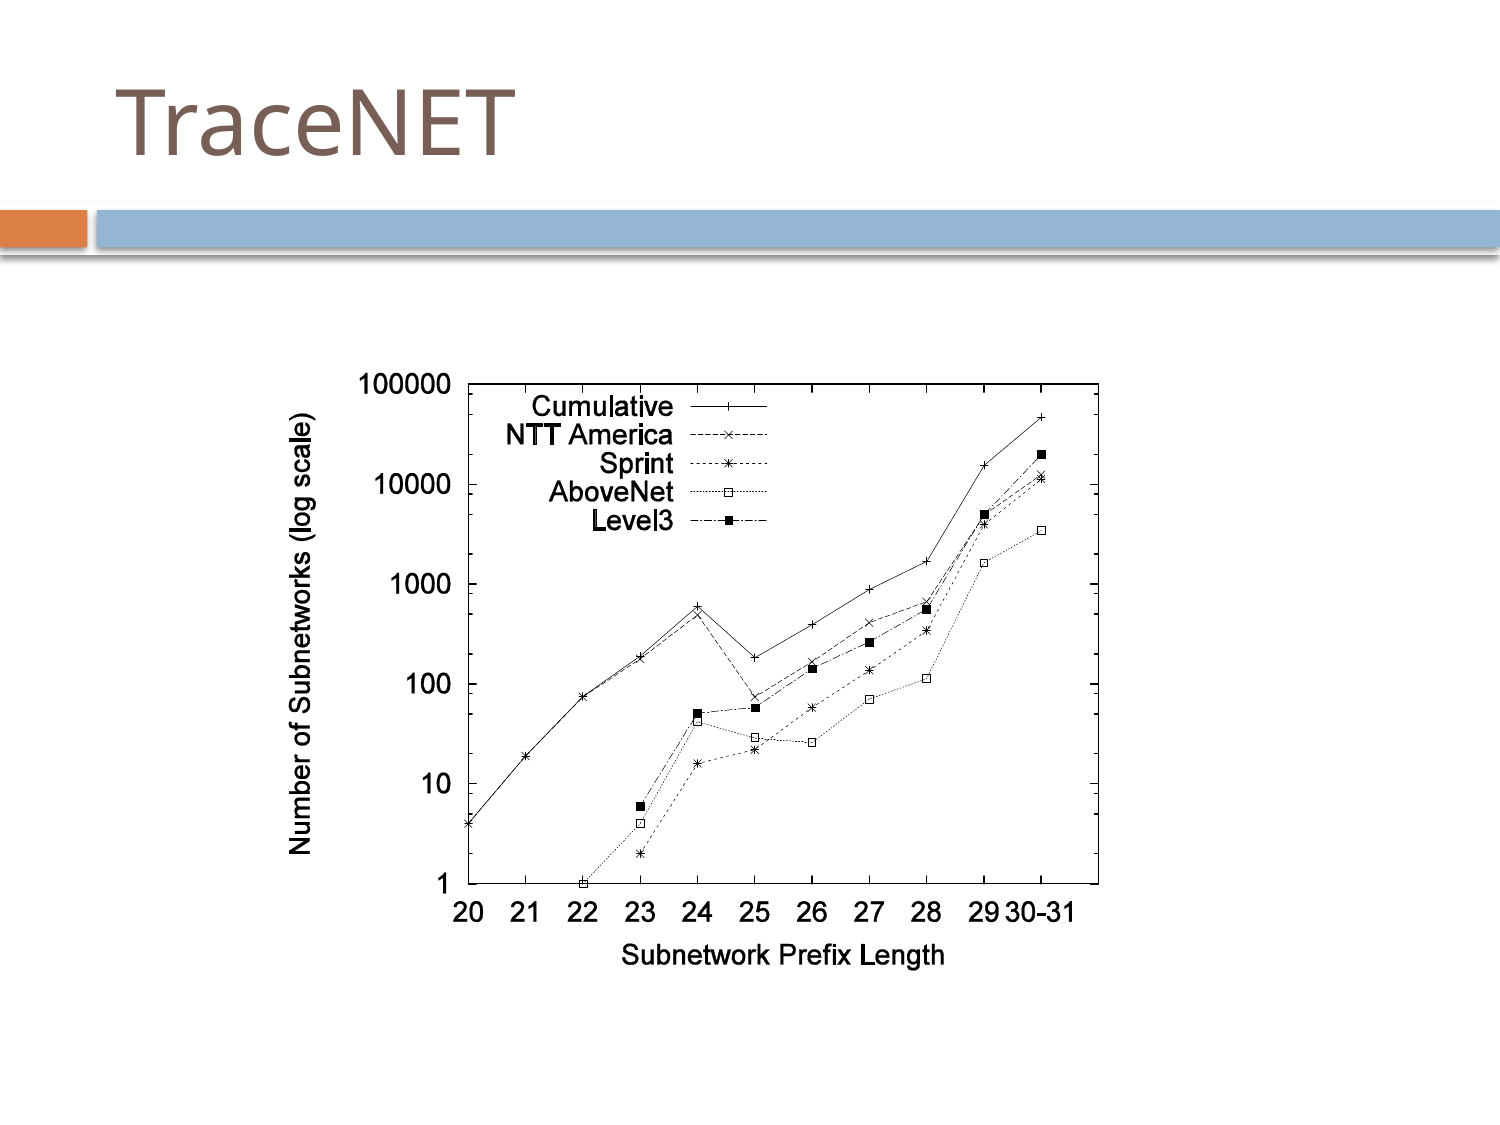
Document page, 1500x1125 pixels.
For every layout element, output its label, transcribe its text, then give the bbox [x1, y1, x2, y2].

picture [237, 349, 1130, 976]
title TraceNET [100, 37, 1438, 200]
